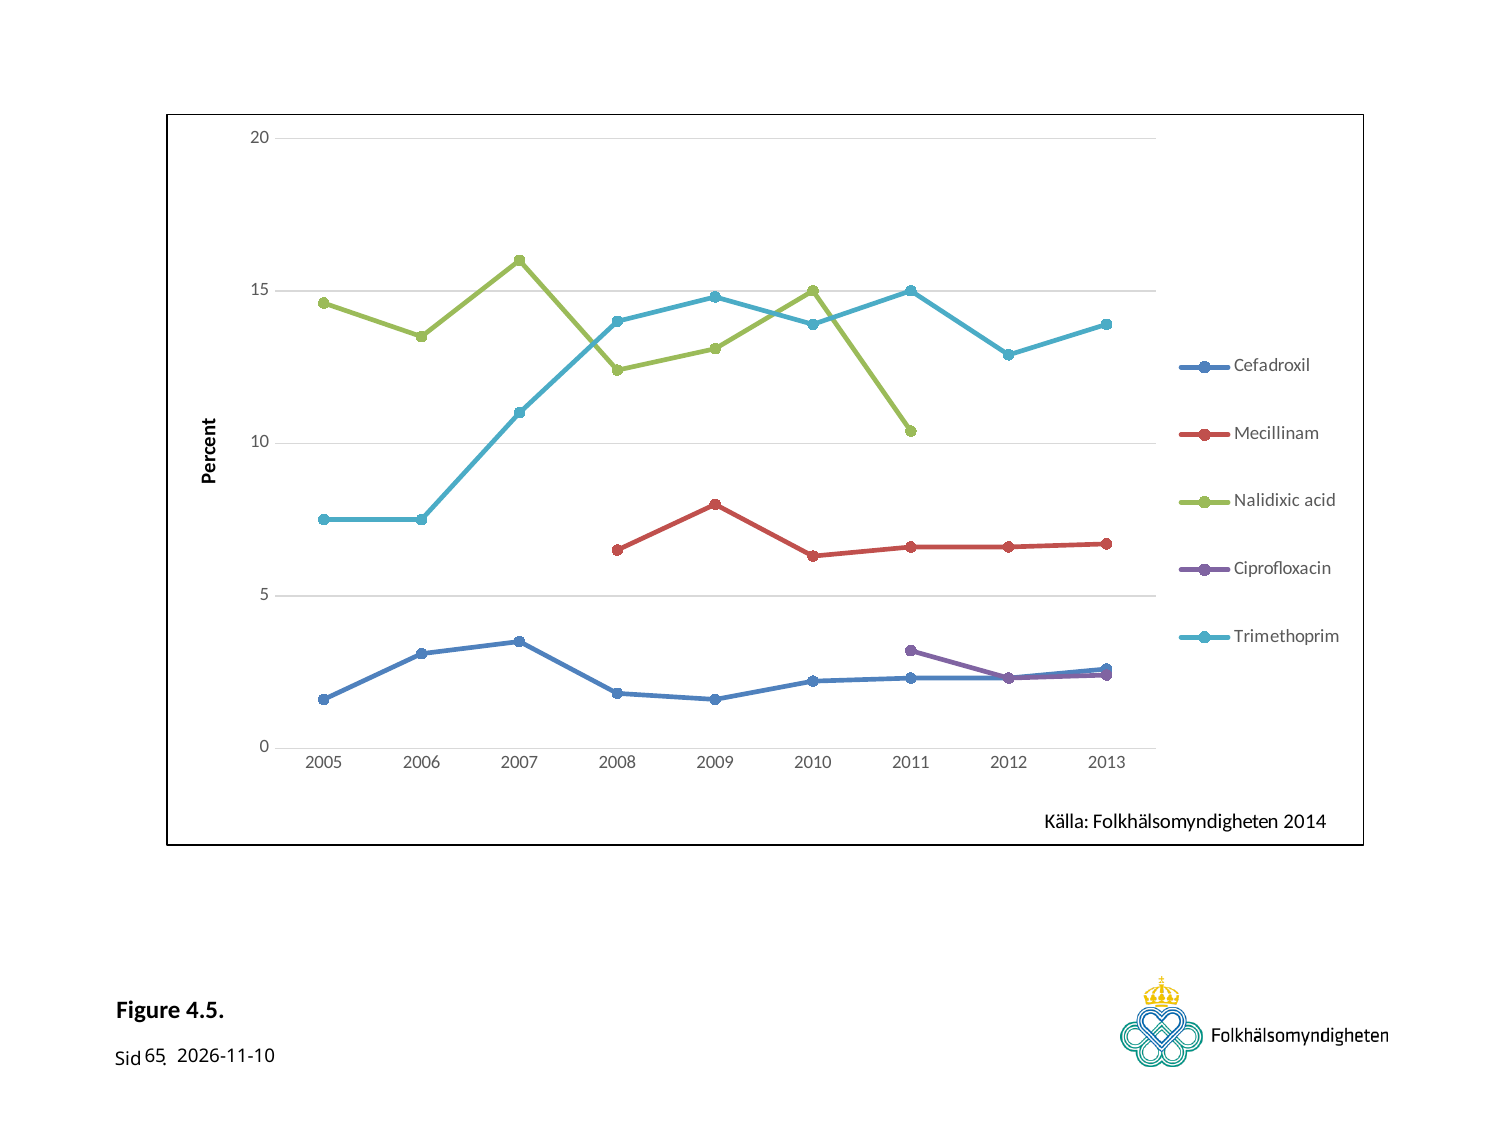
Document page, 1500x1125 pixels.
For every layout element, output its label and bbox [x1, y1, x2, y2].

chart [165, 113, 1365, 847]
slide_number [116, 1039, 167, 1070]
slide_number [177, 1039, 306, 1070]
title [116, 956, 597, 1024]
picture [1120, 976, 1388, 1067]
